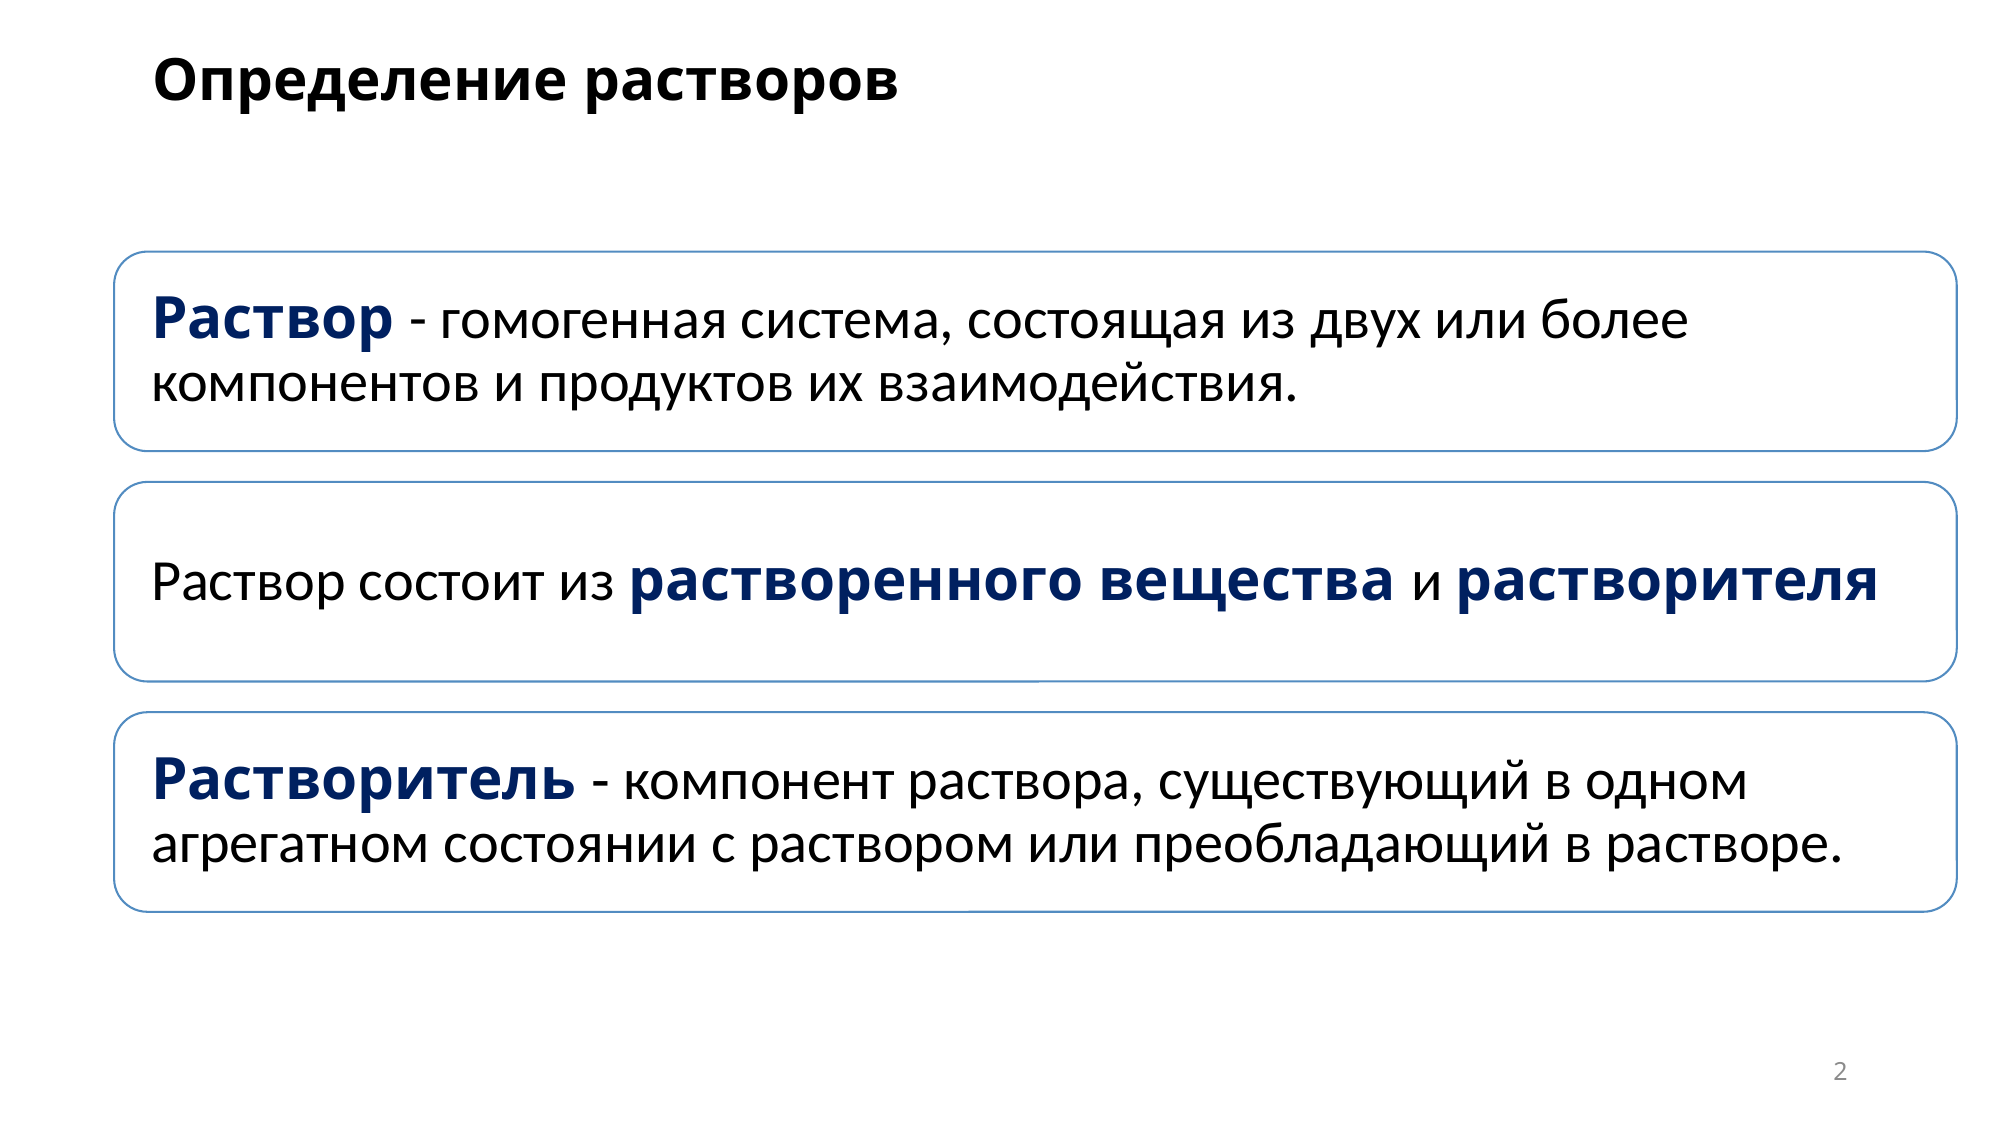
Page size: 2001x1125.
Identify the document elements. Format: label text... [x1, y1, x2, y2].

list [114, 147, 1957, 1016]
slide_number 2 [1412, 1042, 1863, 1103]
title Определение растворов [137, 0, 1863, 147]
